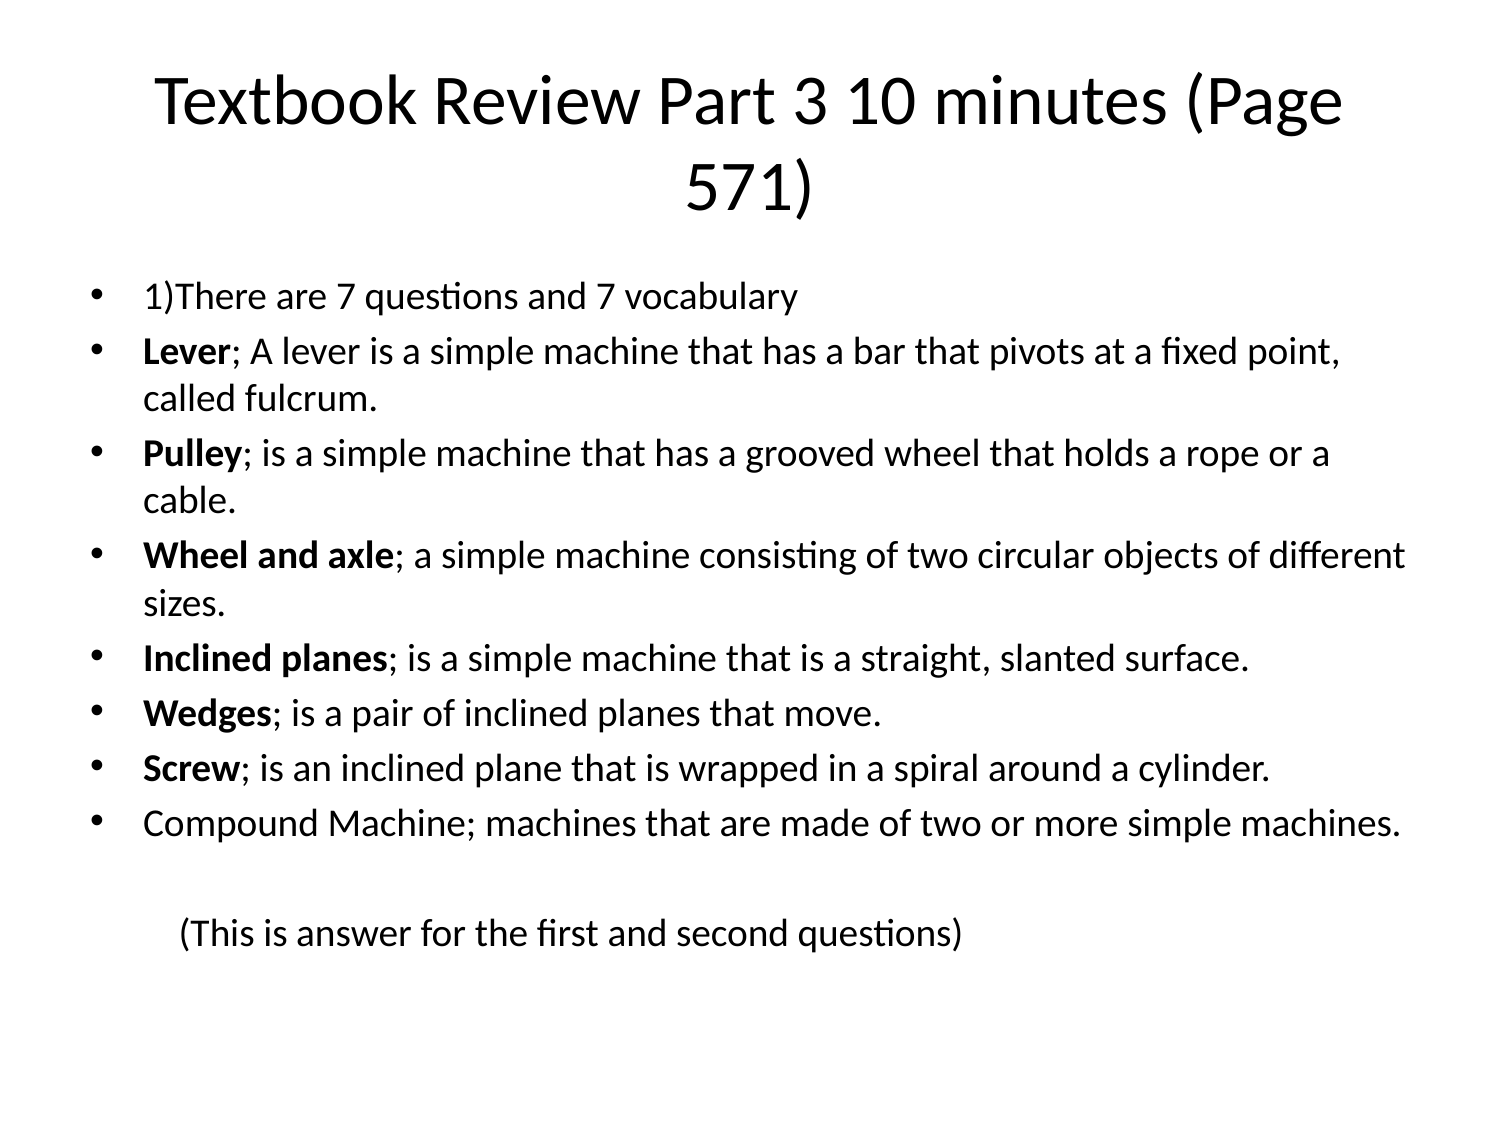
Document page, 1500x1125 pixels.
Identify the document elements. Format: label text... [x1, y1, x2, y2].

title Textbook Review Part 3 10 minutes (Page 571) [75, 45, 1425, 233]
list 1)There are 7 questions and 7 vocabulary Lever; A lever is a simple machine that has a bar that pivots at a fixed point, called fulcrum. Pulley; is a simple machine that has a grooved wheel that holds a rope or a cable. Wheel and axle; a simple machine consisting of two circular objects of different sizes. Inclined planes; is a simple machine that is a straight, slanted surface. Wedges; is a pair of inclined planes that move. Screw; is an inclined plane that is wrapped in a spiral around a cylinder. Compound Machine; machines that are made of two or more simple machines. (This is answer for the first and second questions) [75, 262, 1425, 1005]
